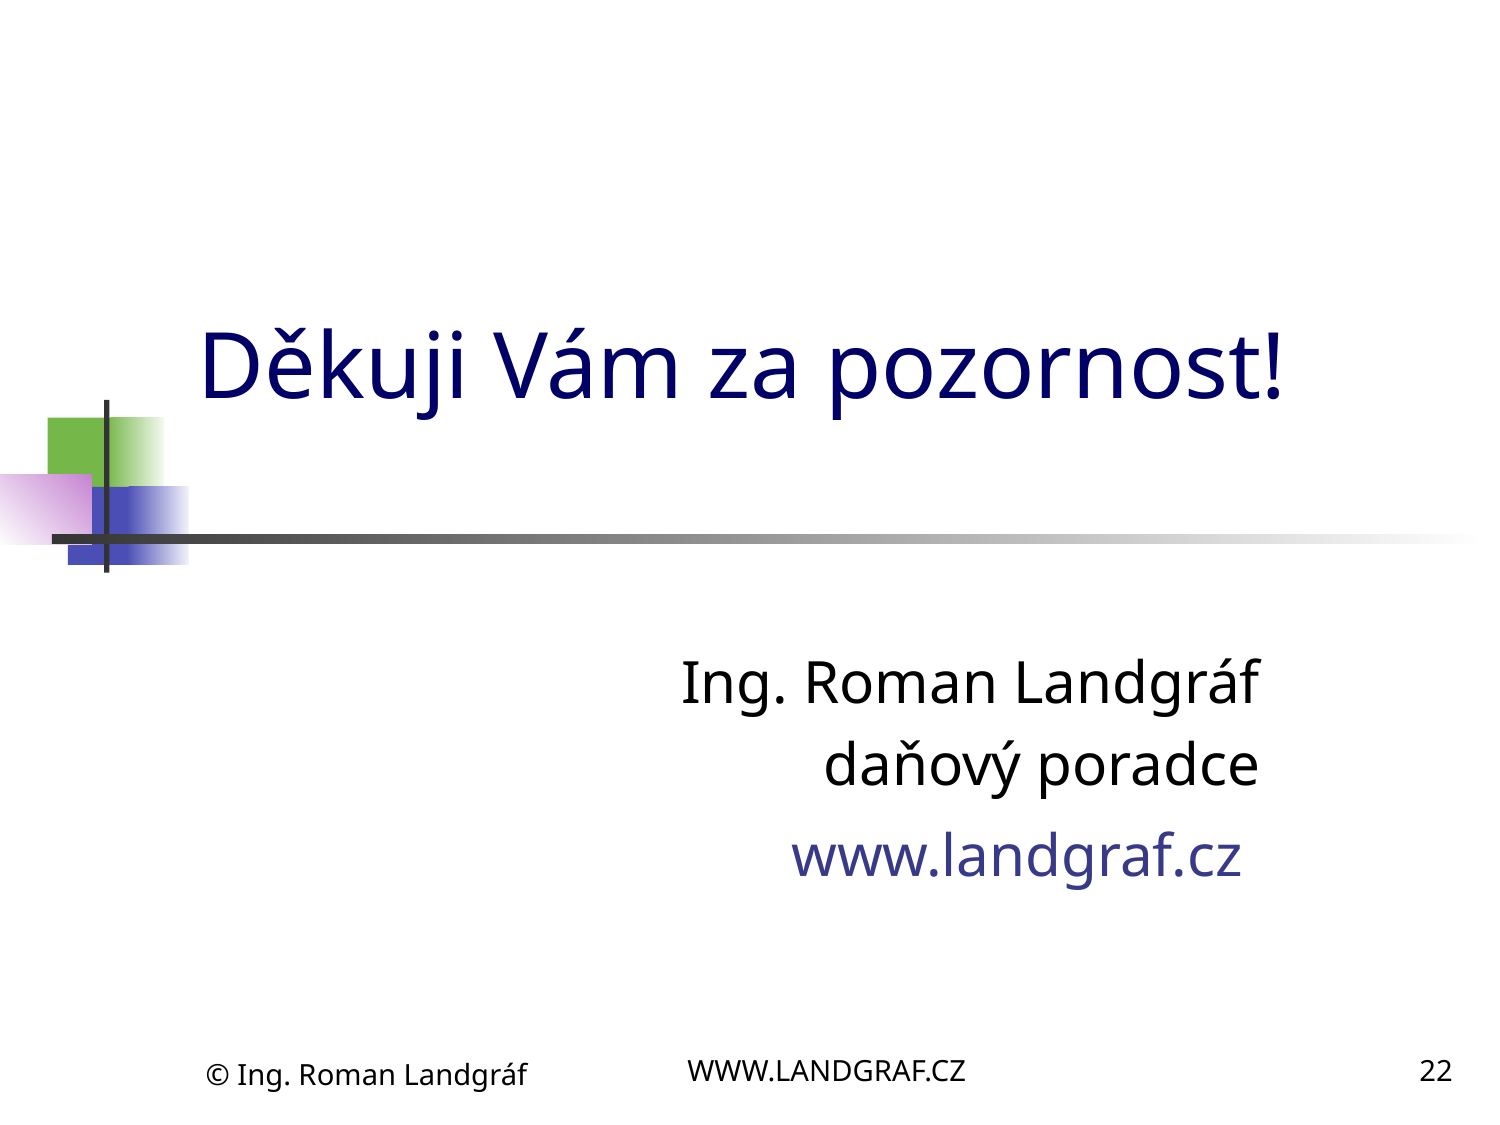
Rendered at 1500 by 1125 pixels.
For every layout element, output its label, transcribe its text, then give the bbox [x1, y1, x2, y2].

title Děkuji Vám za pozornost! [183, 184, 1388, 425]
subtitle Ing. Roman Landgráf daňový poradce www.landgraf.cz [225, 637, 1275, 925]
slide_number 22 [1155, 1024, 1468, 1100]
footer WWW.LANDGRAF.CZ [561, 1024, 1093, 1100]
slide_number © Ing. Roman Landgráf [190, 1024, 550, 1100]
